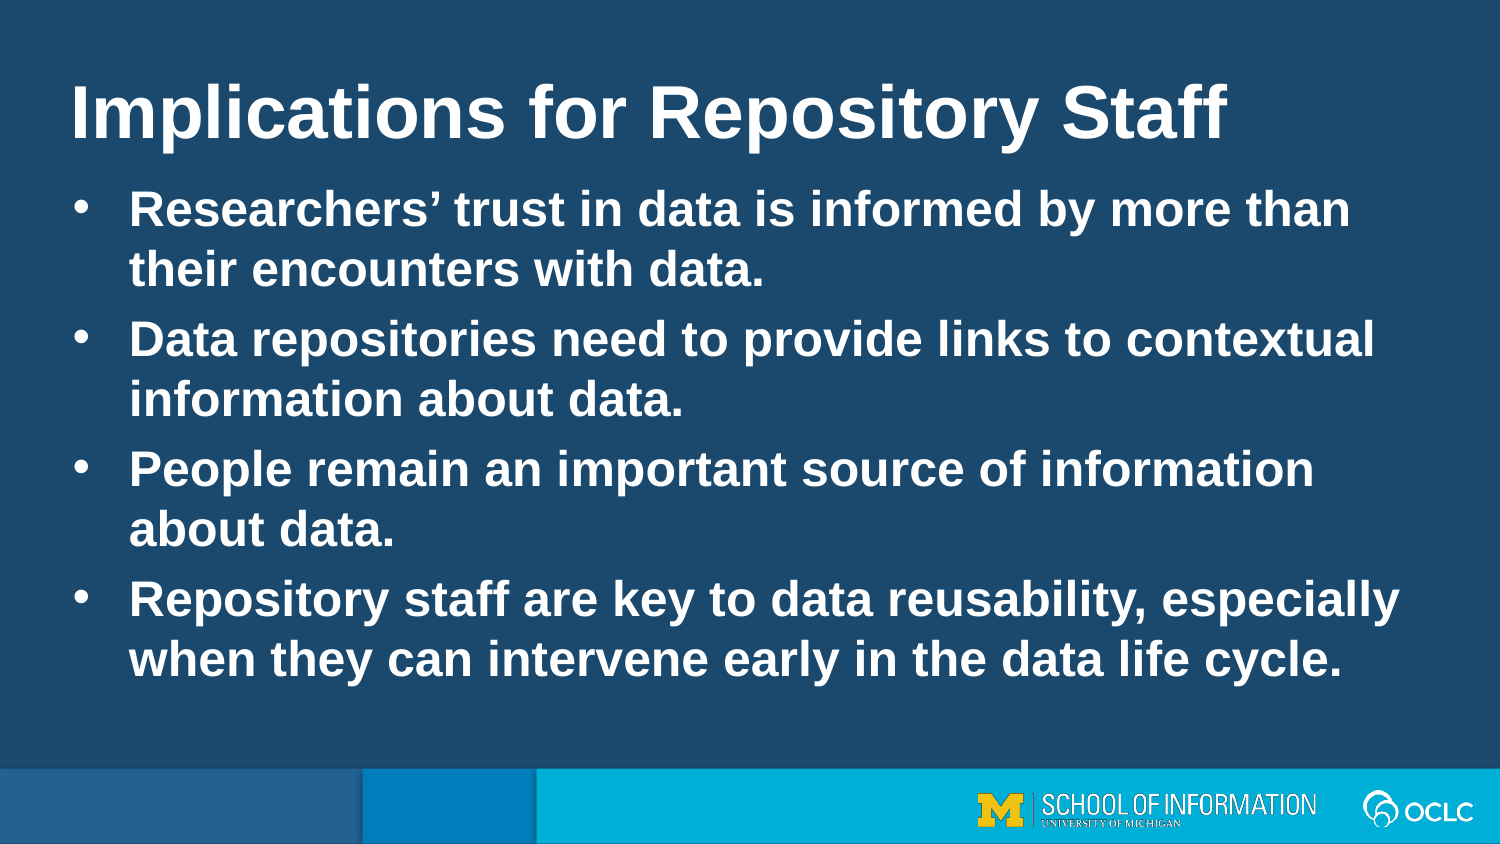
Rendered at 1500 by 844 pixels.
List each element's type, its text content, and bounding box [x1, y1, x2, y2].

picture [1237, 806, 1242, 814]
picture [1119, 795, 1127, 814]
picture [1072, 795, 1083, 814]
picture [1058, 795, 1062, 814]
picture [1231, 795, 1236, 814]
picture [1172, 795, 1176, 813]
picture [1189, 795, 1197, 814]
picture [1150, 795, 1158, 814]
picture [1311, 795, 1315, 814]
picture [1216, 795, 1227, 813]
list Implications for Repository Staff [55, 56, 1441, 169]
picture [1134, 797, 1146, 814]
picture [1244, 795, 1248, 814]
picture [1266, 795, 1278, 814]
picture [1257, 795, 1263, 805]
picture [1103, 797, 1107, 814]
picture [979, 794, 1023, 826]
picture [1043, 809, 1052, 814]
picture [1180, 795, 1184, 814]
list Researchers’ trust in data is informed by more than their encounters with data. Data repositories need to provide links to contextual information about data. People remain an important source of information about data. Repository staff are key to data reusability, especially when they can intervene early in the data life cycle. [57, 168, 1443, 774]
picture [1253, 800, 1266, 814]
